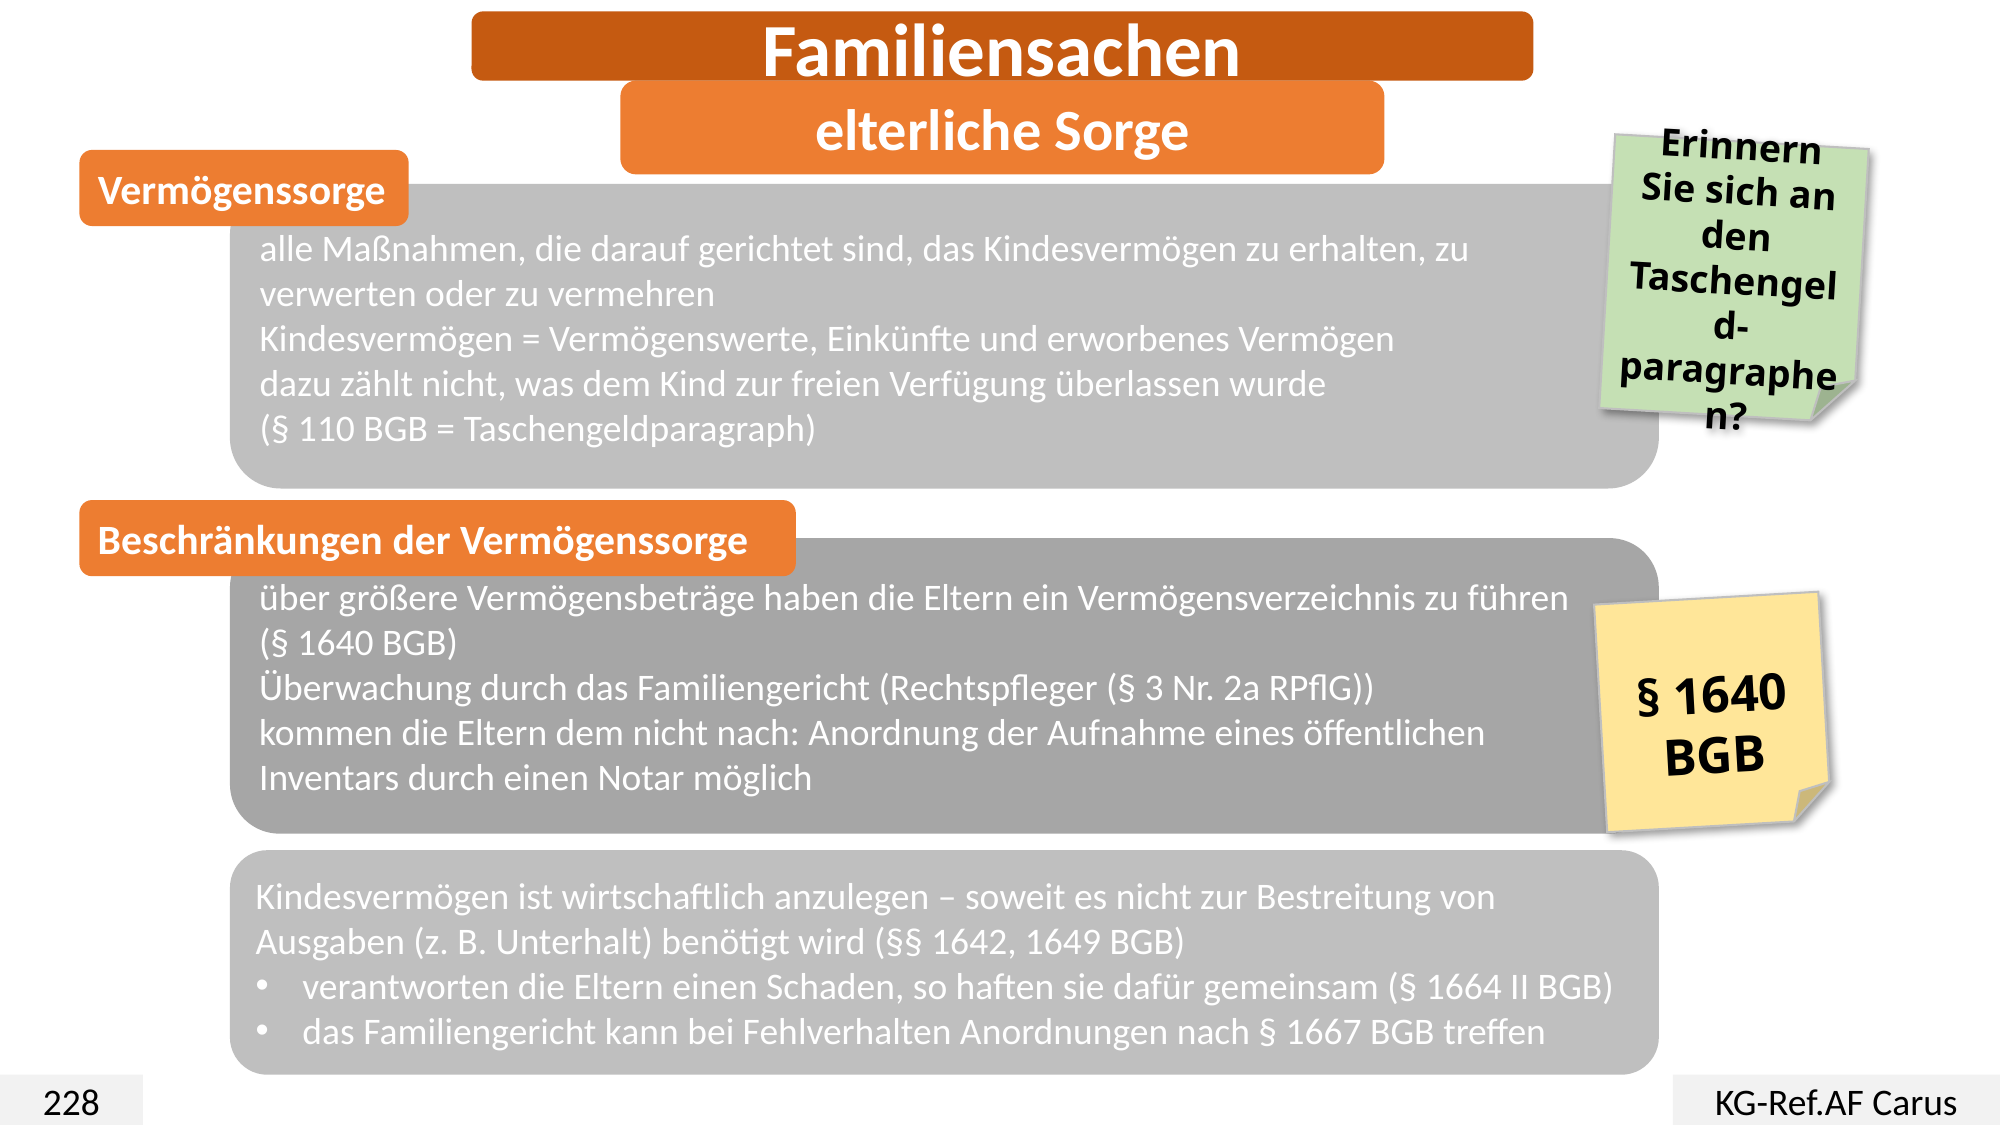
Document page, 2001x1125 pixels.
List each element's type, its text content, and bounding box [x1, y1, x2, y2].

text_box Kindesvermögen ist wirtschaftlich anzulegen – soweit es nicht zur Bestreitung von Ausgaben (z. B. Unterhalt) benötigt wird (§§ 1642, 1649 BGB) verantworten die Eltern einen Schaden, so haften sie dafür gemeinsam (§ 1664 II BGB) das Familiengericht kann bei Fehlverhalten Anordnungen nach § 1667 BGB treffen [228, 849, 1660, 1076]
text_box über größere Vermögensbeträge haben die Eltern ein Vermögensverzeichnis zu führen (§ 1640 BGB) Überwachung durch das Familiengericht (Rechtspfleger (§ 3 Nr. 2a RPflG)) kommen die Eltern dem nicht nach: Anordnung der Aufnahme eines öffentlichen Inventars durch einen Notar möglich [228, 537, 1660, 835]
text_box § 1640 BGB [1592, 590, 1833, 834]
text_box Beschränkungen der Vermögenssorge [78, 498, 797, 578]
text_box Familiensachen [470, 10, 1535, 82]
text_box 228 [0, 1074, 144, 1125]
text_box alle Maßnahmen, die darauf gerichtet sind, das Kindesvermögen zu erhalten, zu verwerten oder zu vermehren Kindesvermögen = Vermögenswerte, Einkünfte und erworbenes Vermögen dazu zählt nicht, was dem Kind zur freien Verfügung überlassen wurde (§ 110 BGB = Taschengeldparagraph) [228, 182, 1660, 490]
text_box KG-Ref.AF Carus [1672, 1074, 2000, 1125]
text_box Erinnern Sie sich an den Taschengeld-paragraphen? [1598, 133, 1870, 422]
text_box elterliche Sorge [619, 82, 1386, 176]
text_box Vermögenssorge [78, 148, 410, 228]
